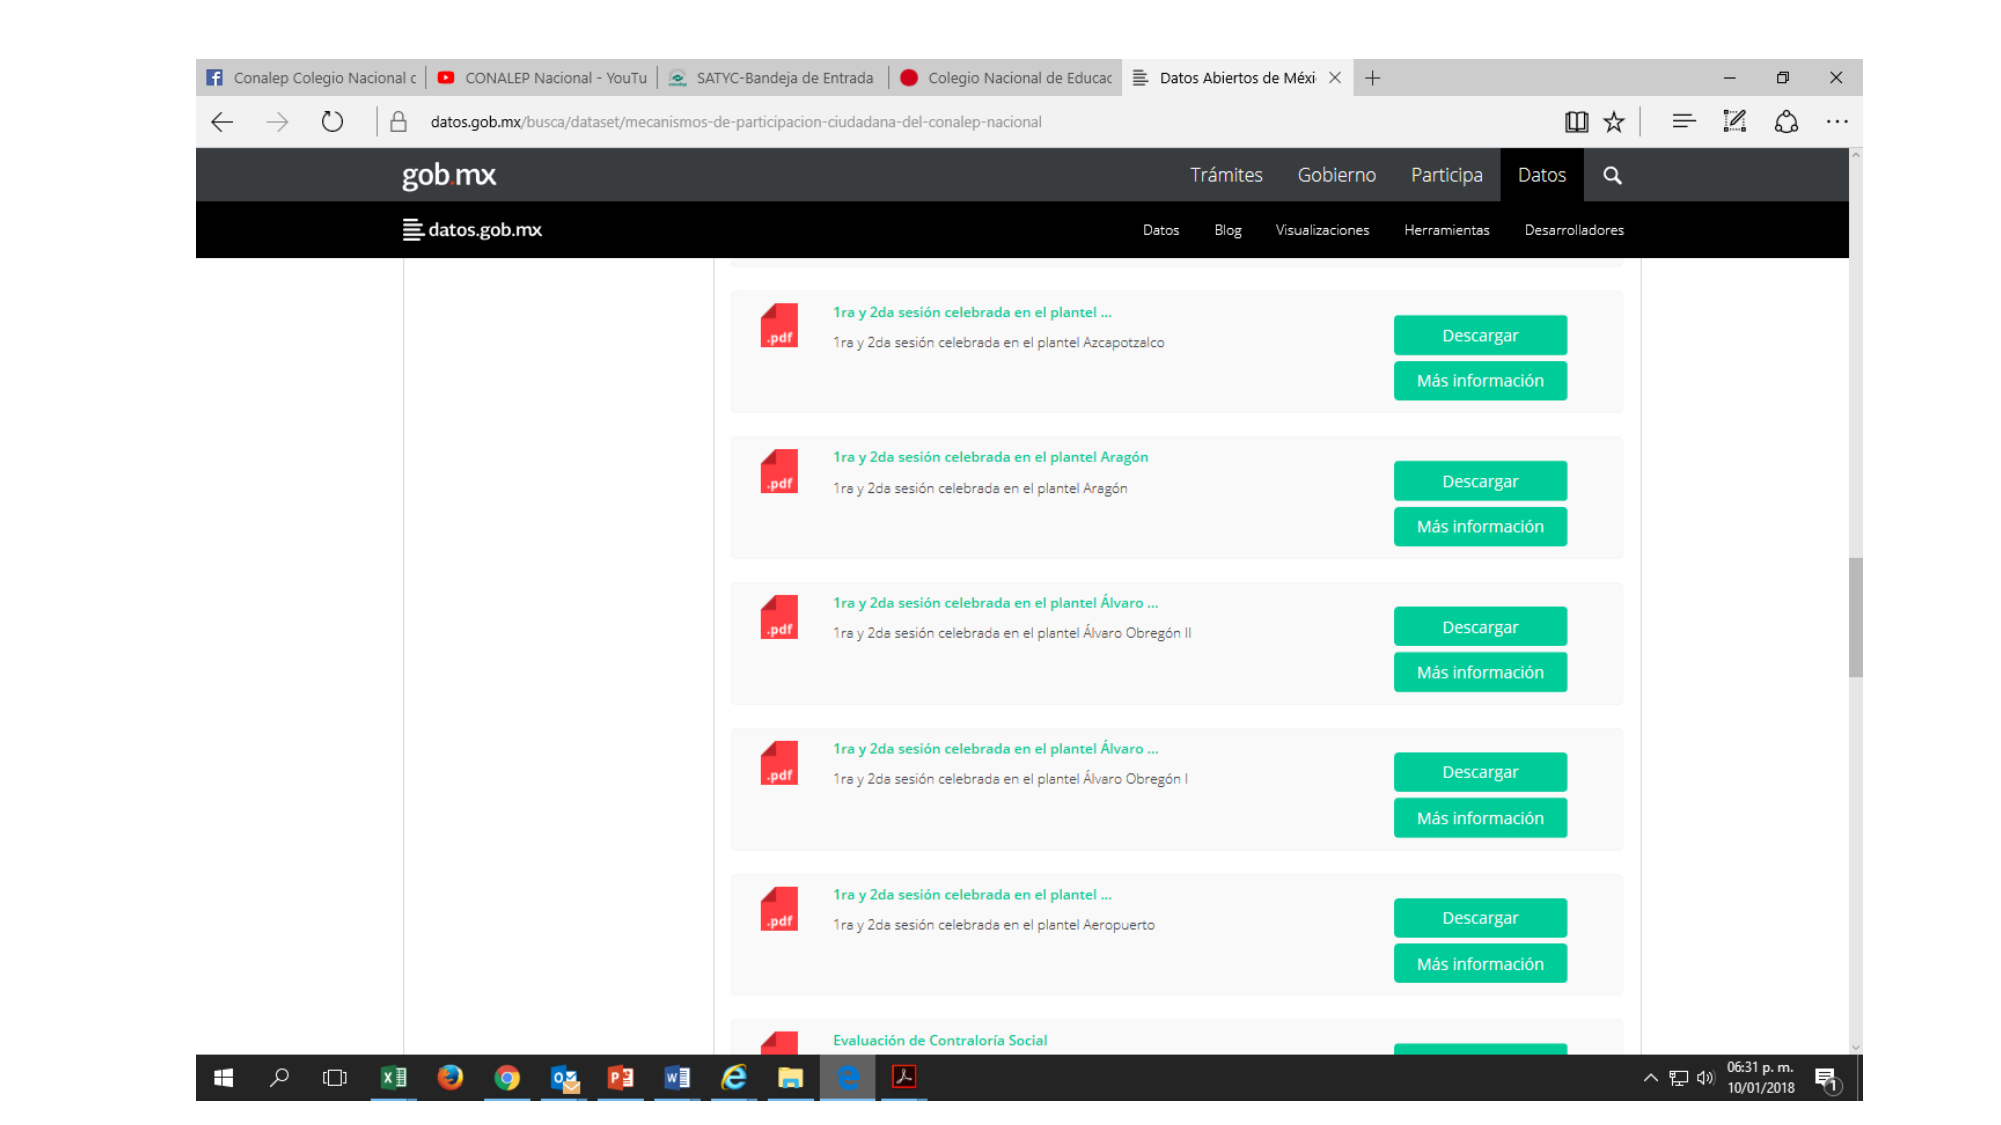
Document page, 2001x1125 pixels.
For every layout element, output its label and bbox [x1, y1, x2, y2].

picture [196, 59, 1863, 1102]
